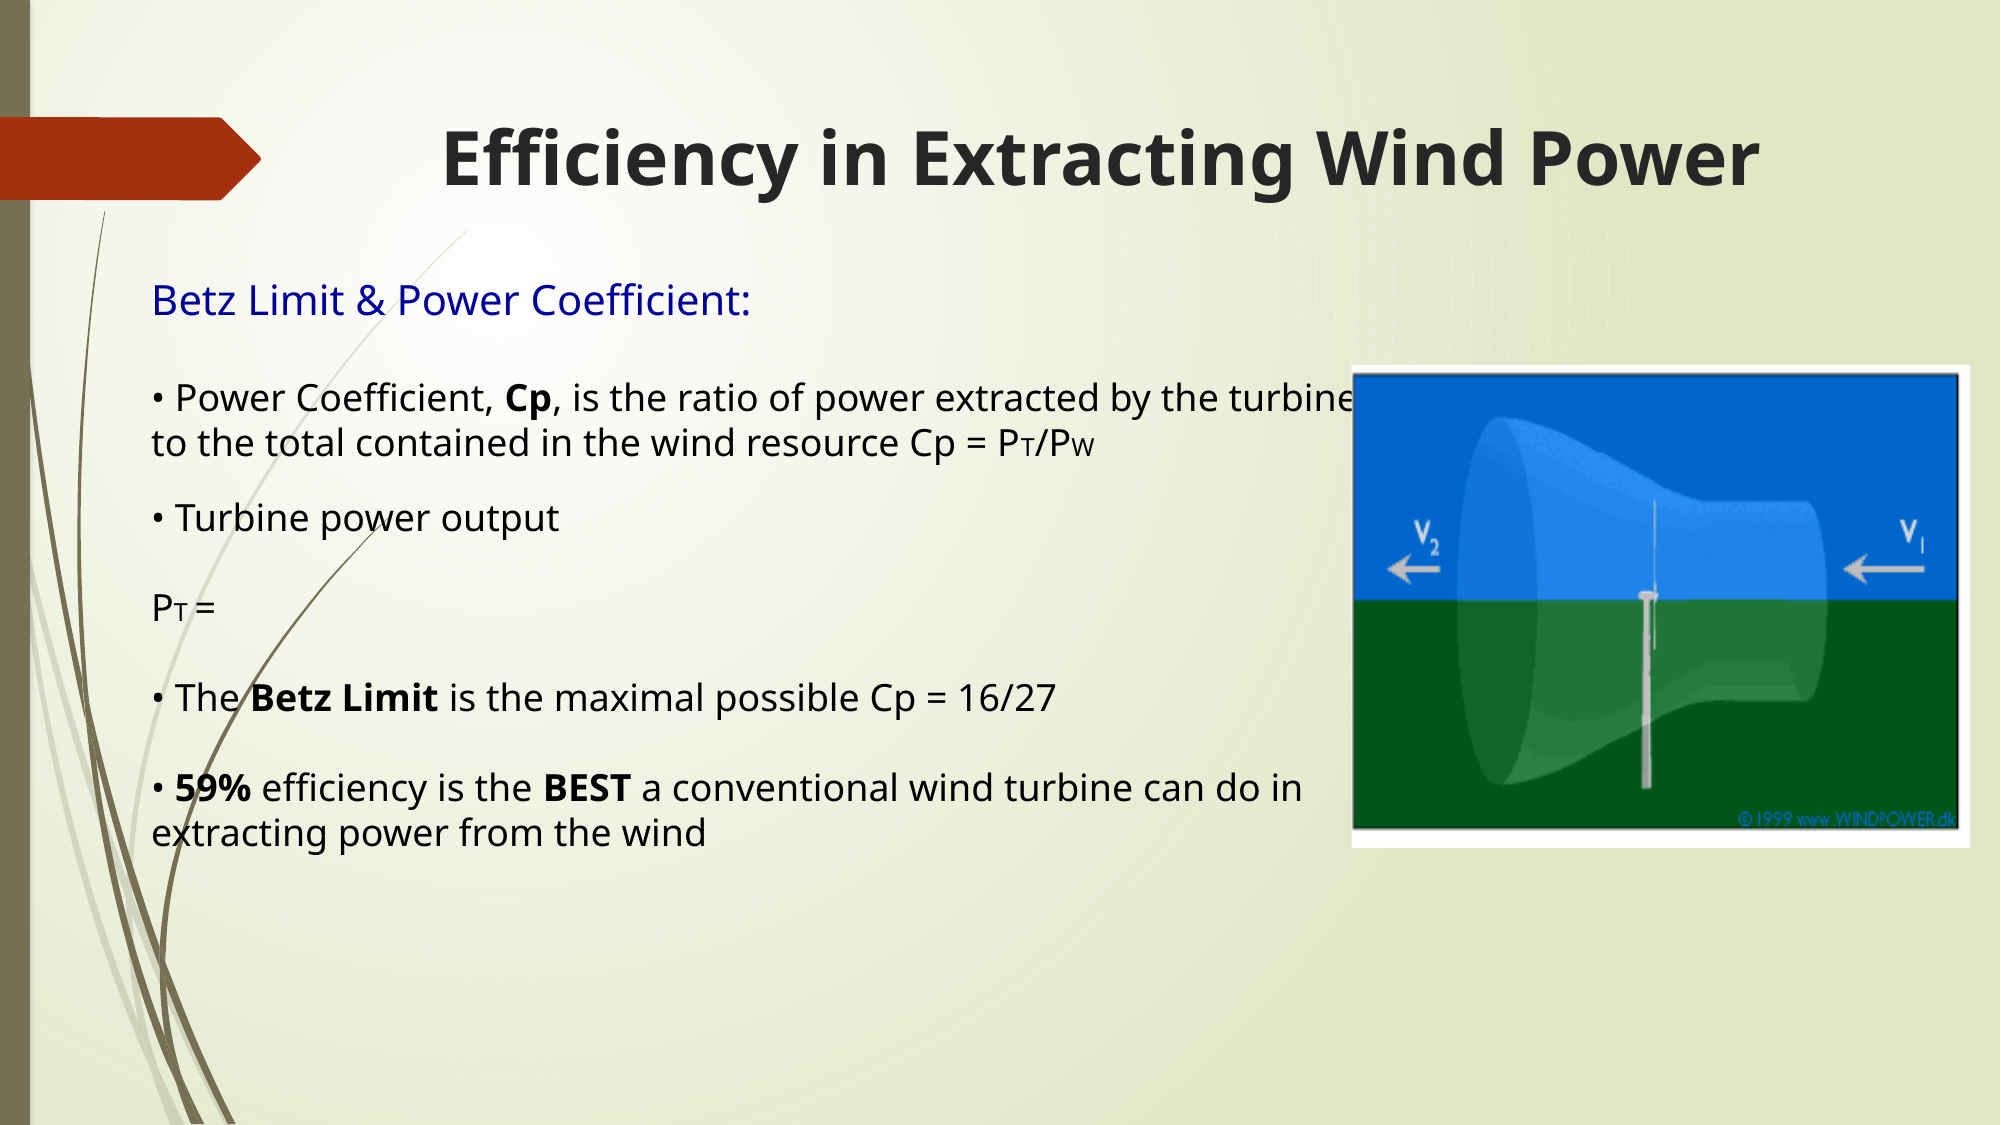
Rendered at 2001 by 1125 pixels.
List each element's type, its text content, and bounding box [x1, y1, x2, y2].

title Efficiency in Extracting Wind Power [425, 102, 1888, 251]
picture [1351, 365, 1971, 849]
